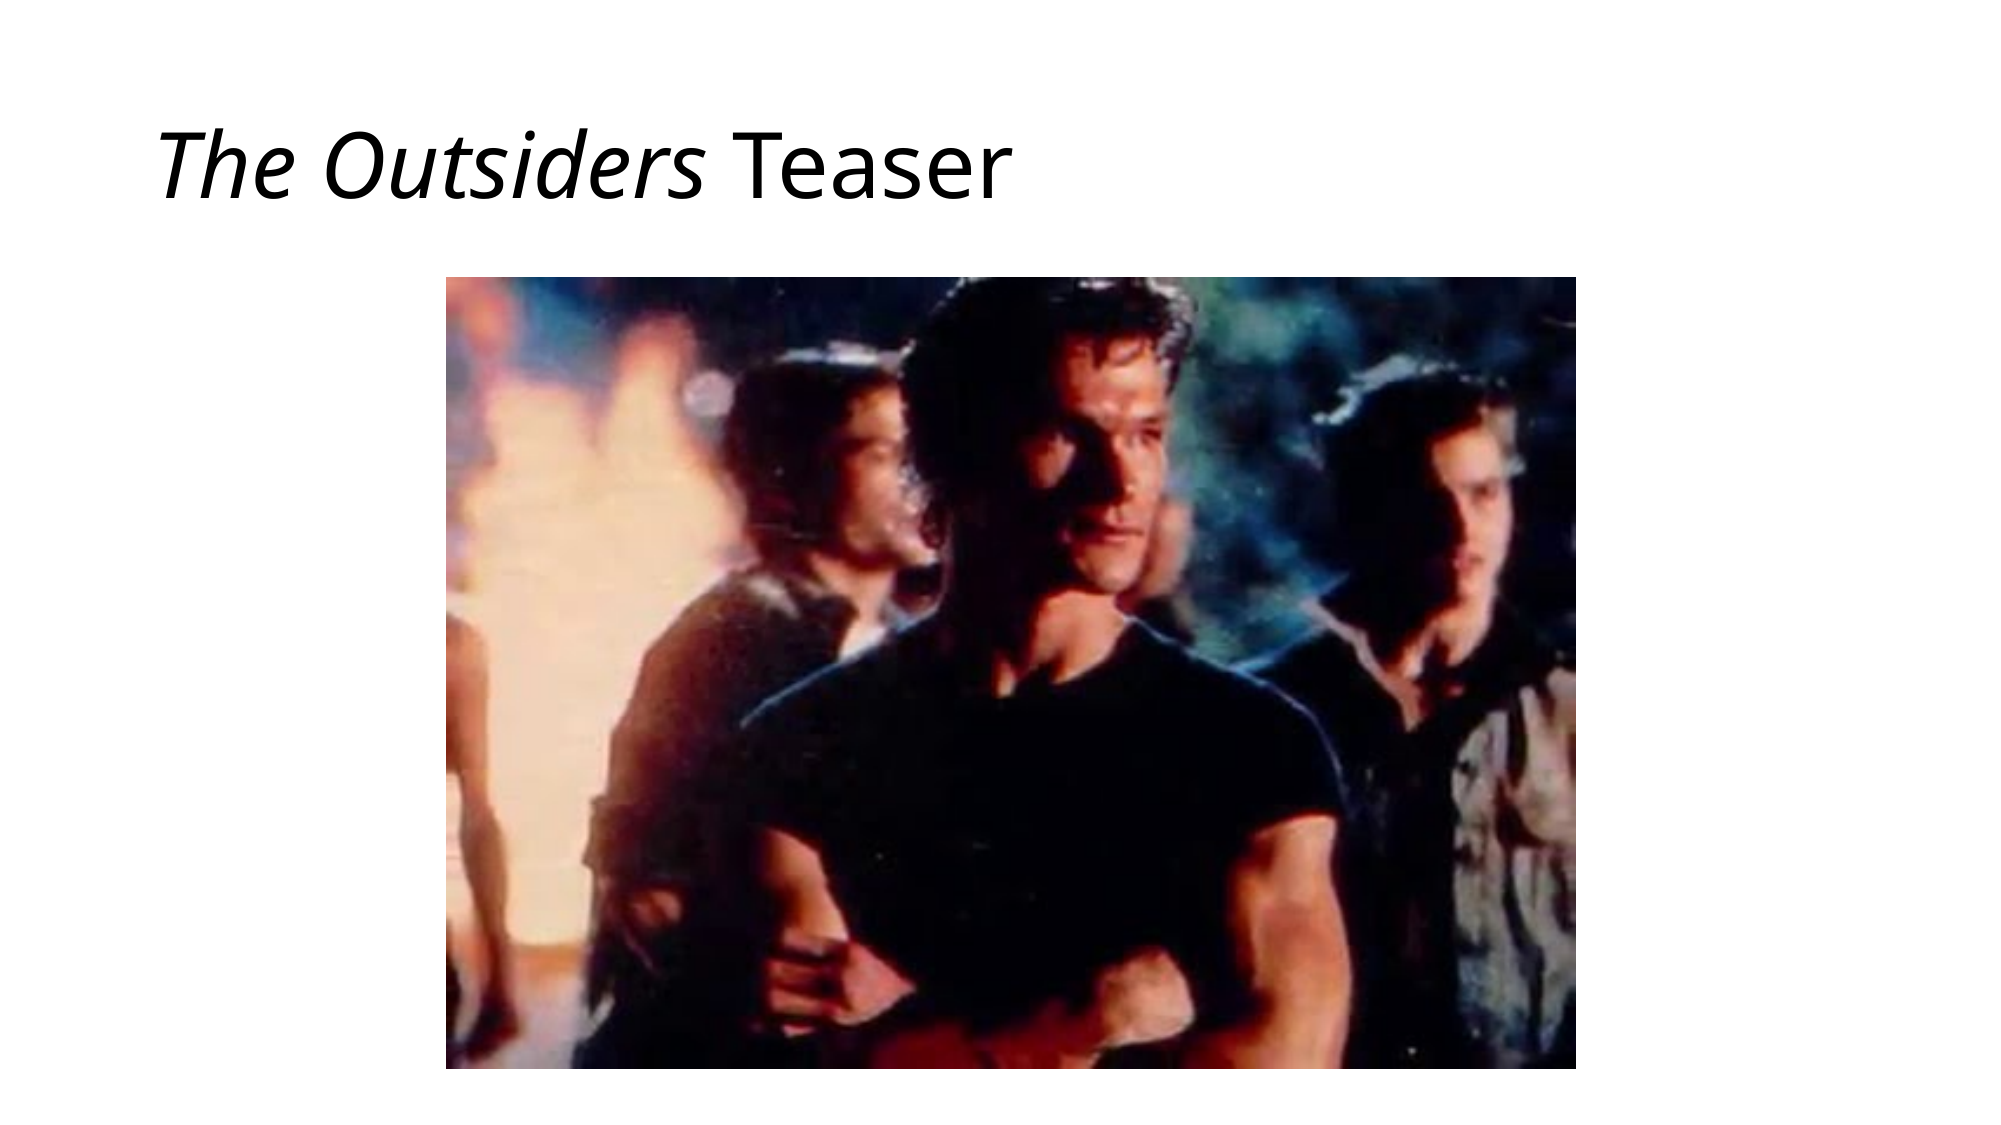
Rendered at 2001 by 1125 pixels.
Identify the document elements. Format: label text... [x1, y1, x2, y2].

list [445, 276, 1577, 1070]
title The Outsiders Teaser [137, 59, 1863, 278]
